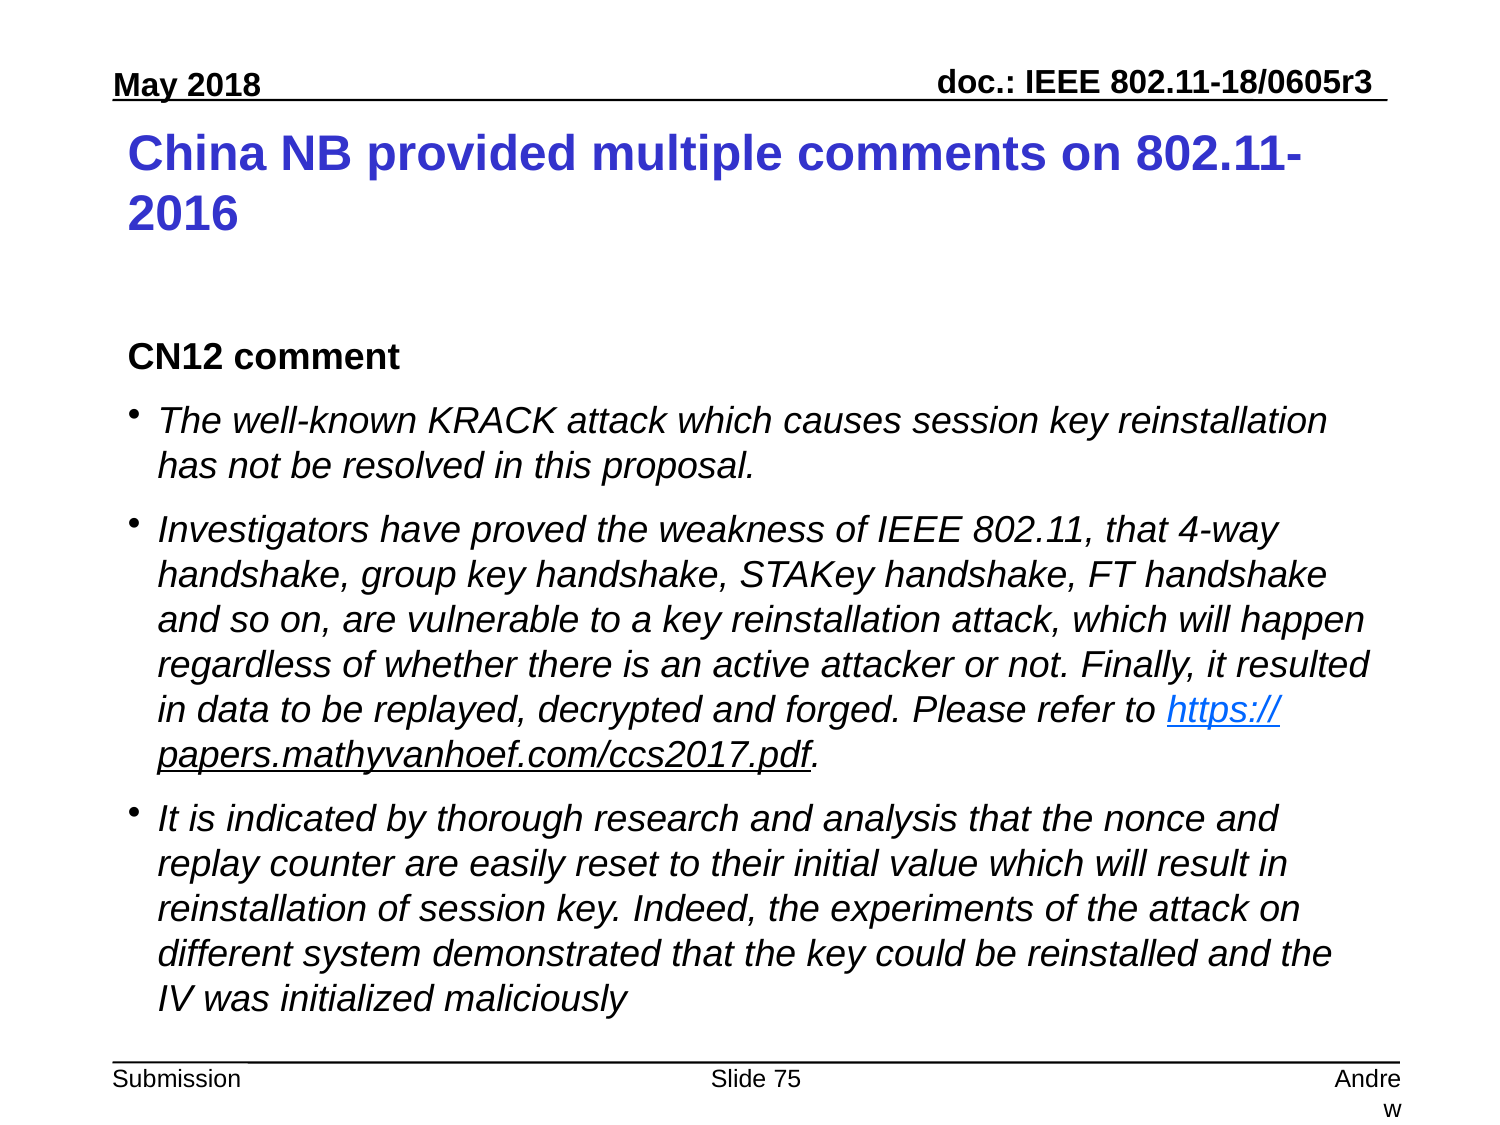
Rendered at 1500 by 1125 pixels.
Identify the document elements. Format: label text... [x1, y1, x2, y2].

title China NB provided multiple comments on 802.11-2016 [112, 112, 1388, 288]
list CN12 comment The well-known KRACK attack which causes session key reinstallation has not be resolved in this proposal. Investigators have proved the weakness of IEEE 802.11, that 4-way handshake, group key handshake, STAKey handshake, FT handshake and so on, are vulnerable to a key reinstallation attack, which will happen regardless of whether there is an active attacker or not. Finally, it resulted in data to be replayed, decrypted and forged. Please refer to https://papers.mathyvanhoef.com/ccs2017.pdf. It is indicated by thorough research and analysis that the nonce and replay counter are easily reset to their initial value which will result in reinstallation of session key. Indeed, the experiments of the attack on different system demonstrated that the key could be reinstalled and the IV was initialized maliciously [112, 324, 1388, 1000]
slide_number Slide 75 [709, 1061, 803, 1093]
footer Andrew Myles, Cisco [1320, 1061, 1402, 1093]
